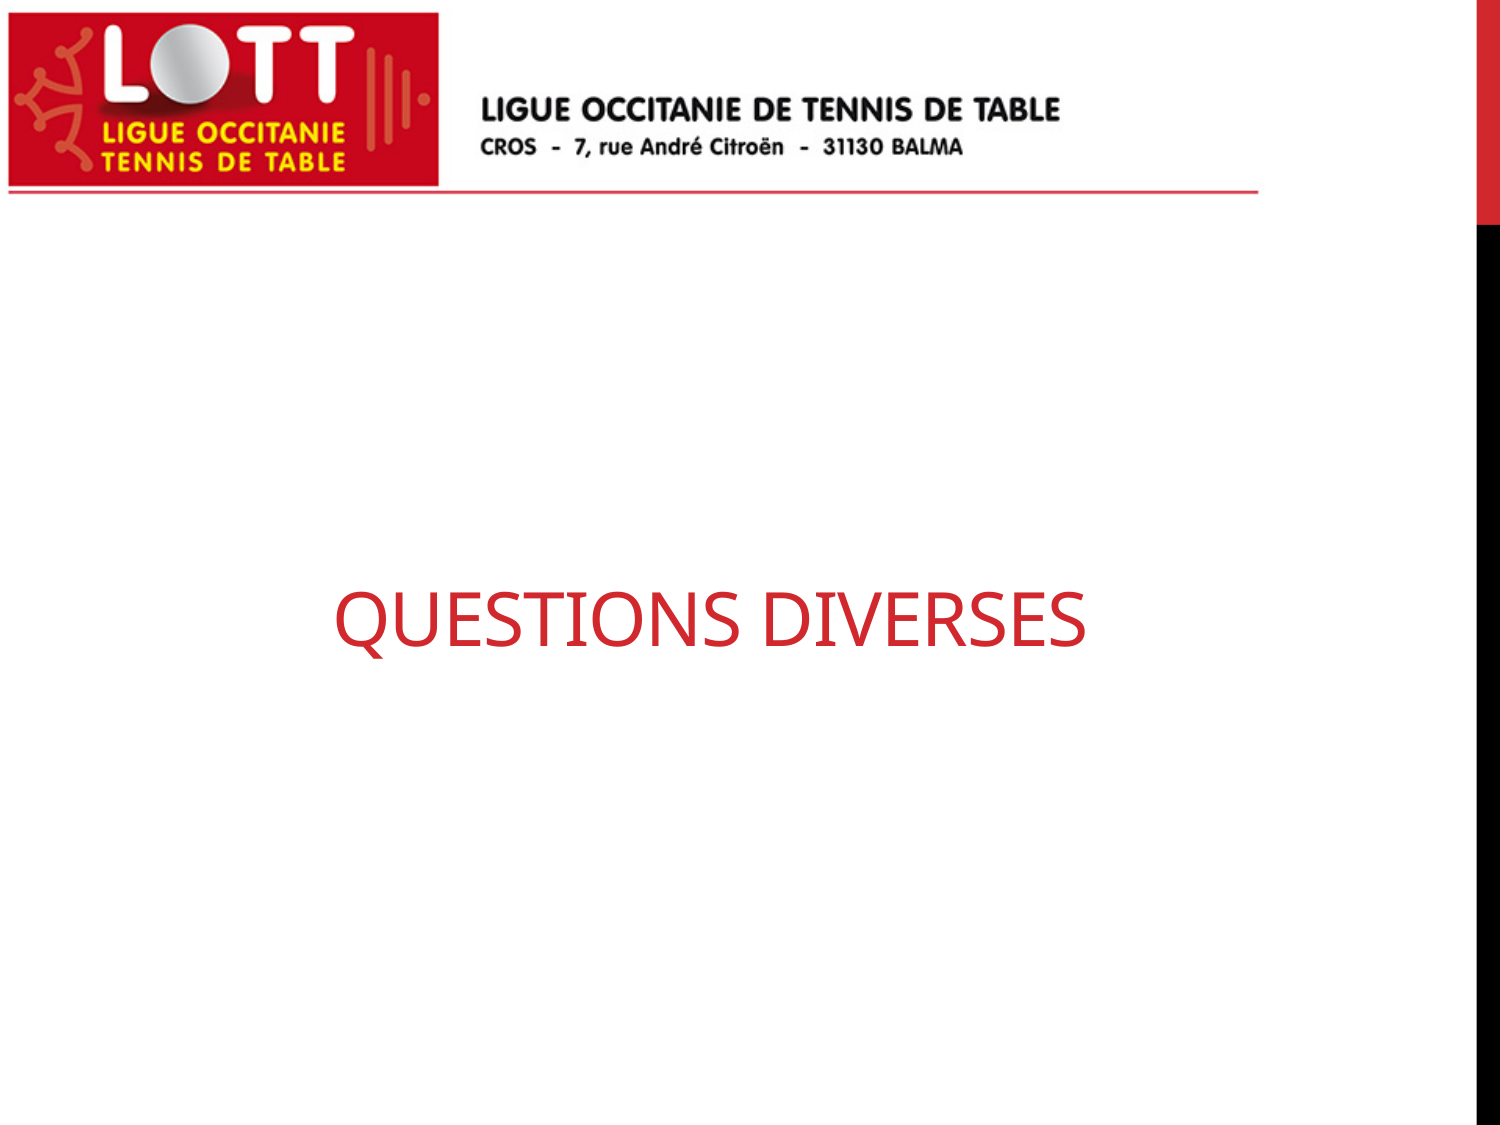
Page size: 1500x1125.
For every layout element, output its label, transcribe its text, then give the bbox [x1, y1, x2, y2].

title Questions diverses [71, 444, 1350, 670]
picture [0, 2, 1271, 199]
